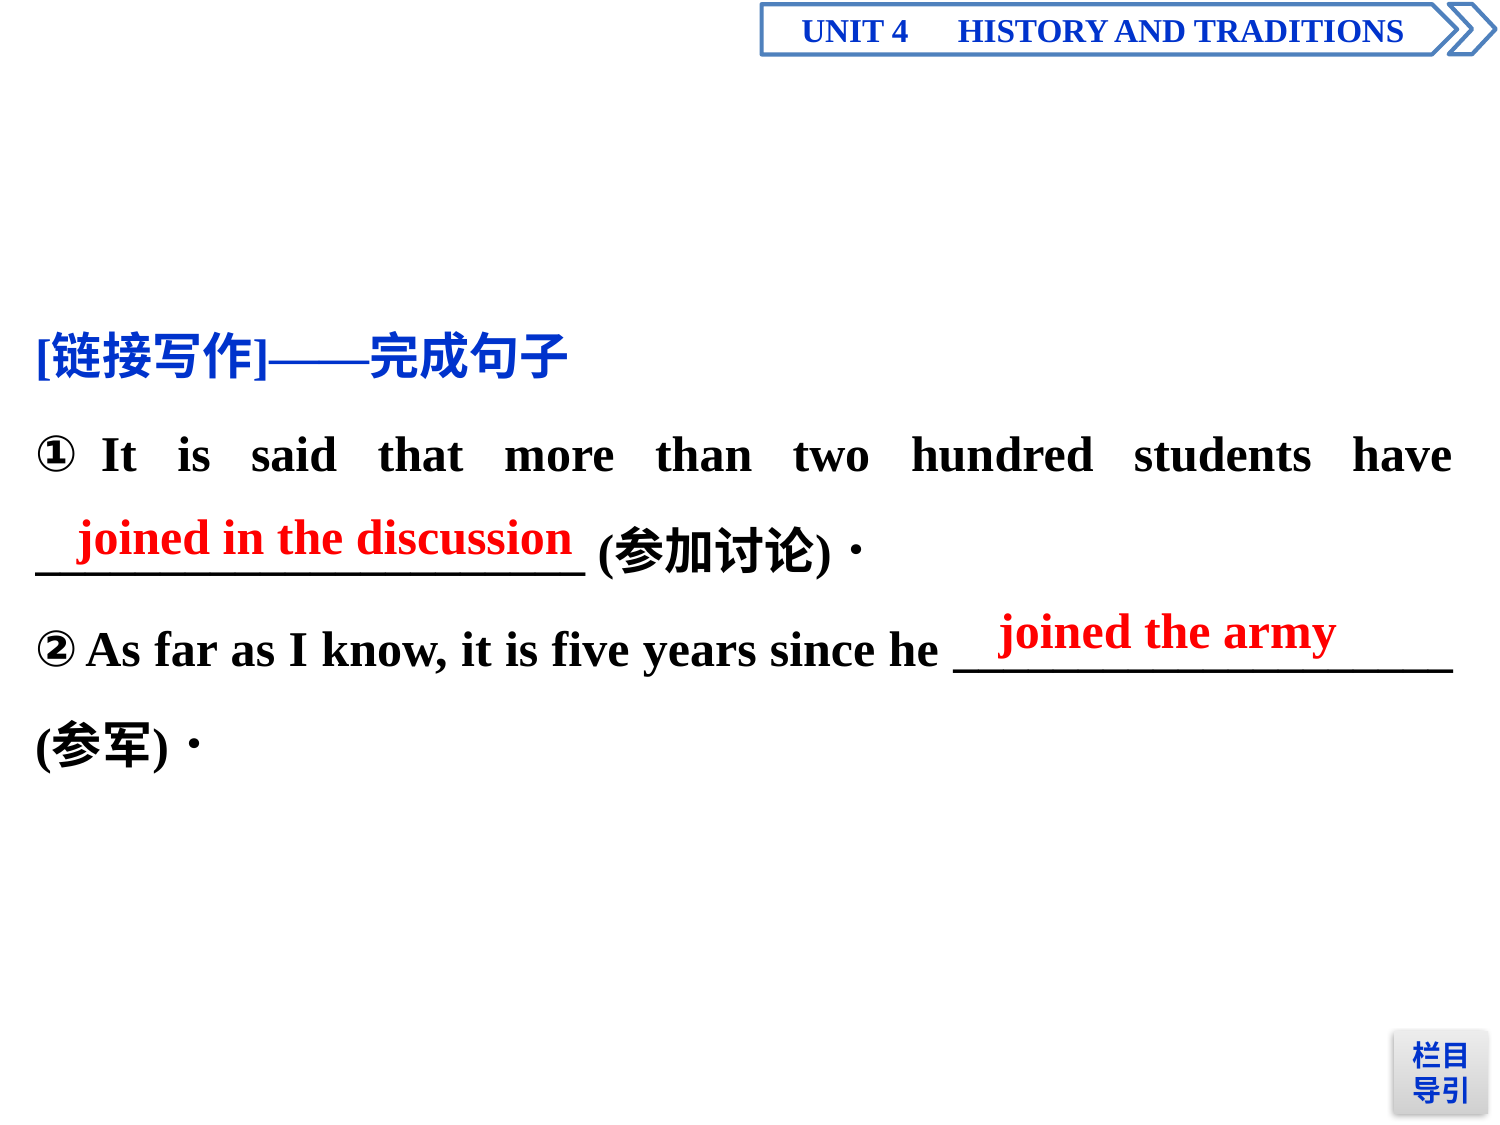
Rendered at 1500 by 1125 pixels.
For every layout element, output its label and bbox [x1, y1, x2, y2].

text_box [76, 503, 943, 569]
text_box [997, 597, 1500, 664]
text_box [34, 324, 1466, 811]
